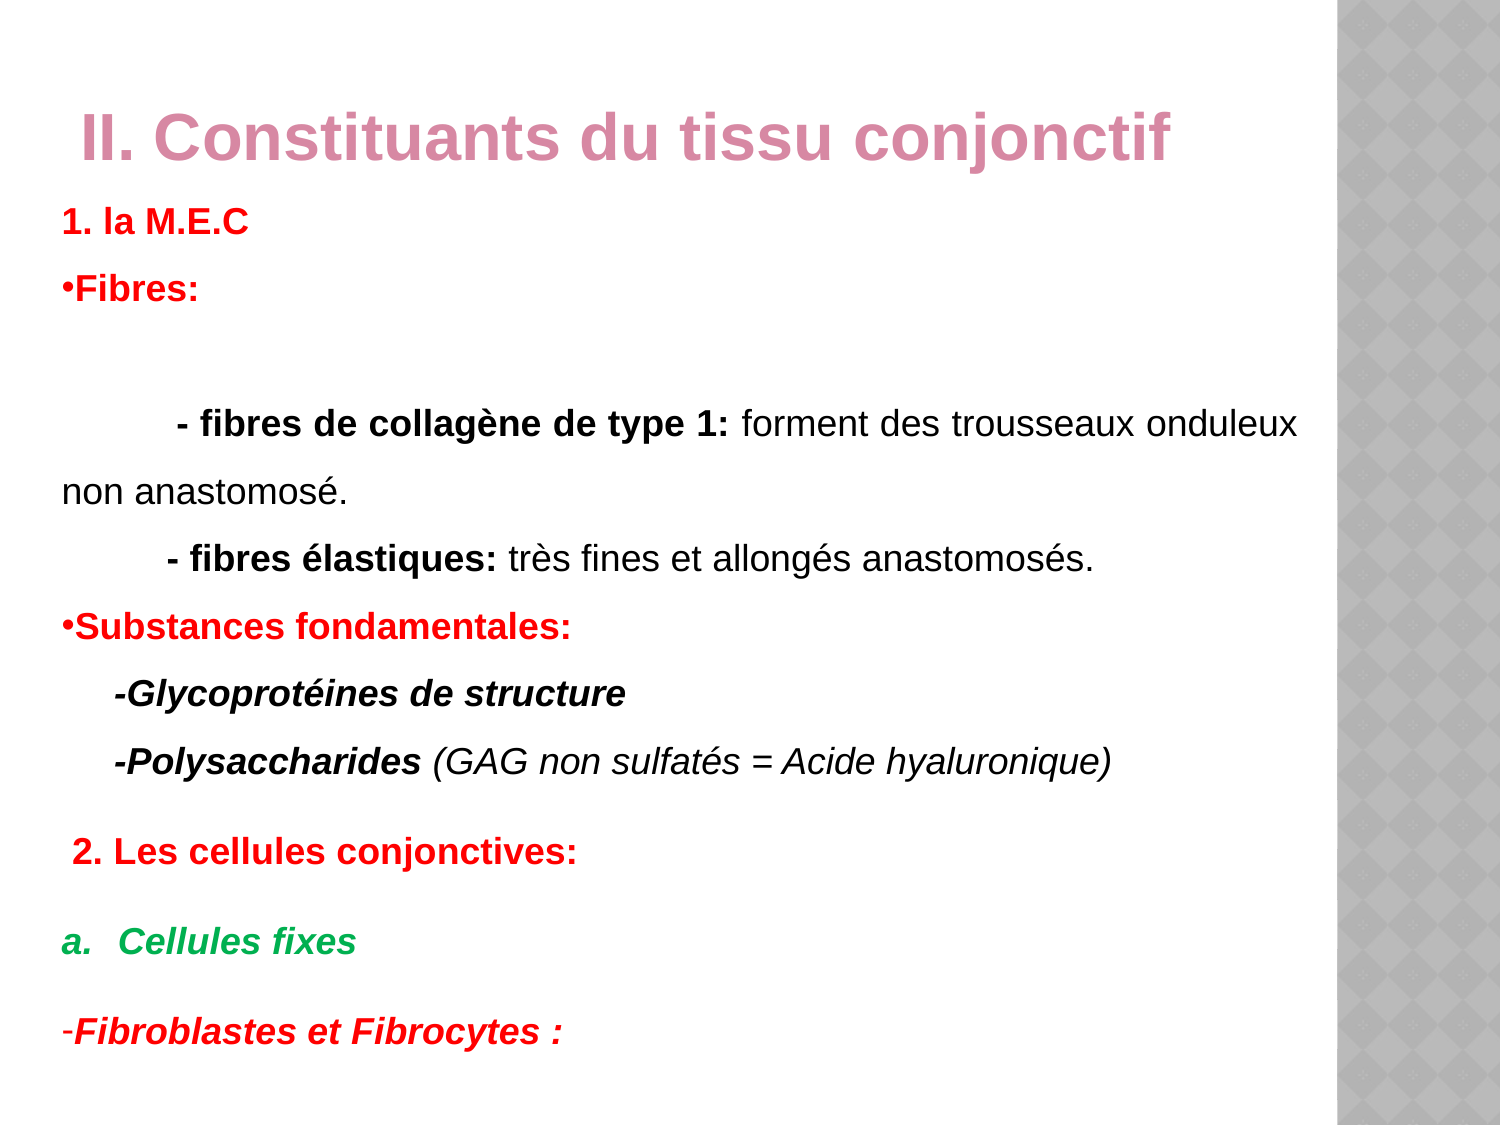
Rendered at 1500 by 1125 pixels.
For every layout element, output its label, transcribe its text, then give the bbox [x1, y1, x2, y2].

text_box II. Constituants du tissu conjonctif 1. la M.E.C Fibres: - fibres de collagène de type 1: forment des trousseaux onduleux non anastomosé. - fibres élastiques: très fines et allongés anastomosés. Substances fondamentales: -Glycoprotéines de structure -Polysaccharides (GAG non sulfatés = Acide hyaluronique) 2. Les cellules conjonctives: Cellules fixes Fibroblastes et Fibrocytes : [46, 46, 1313, 1125]
